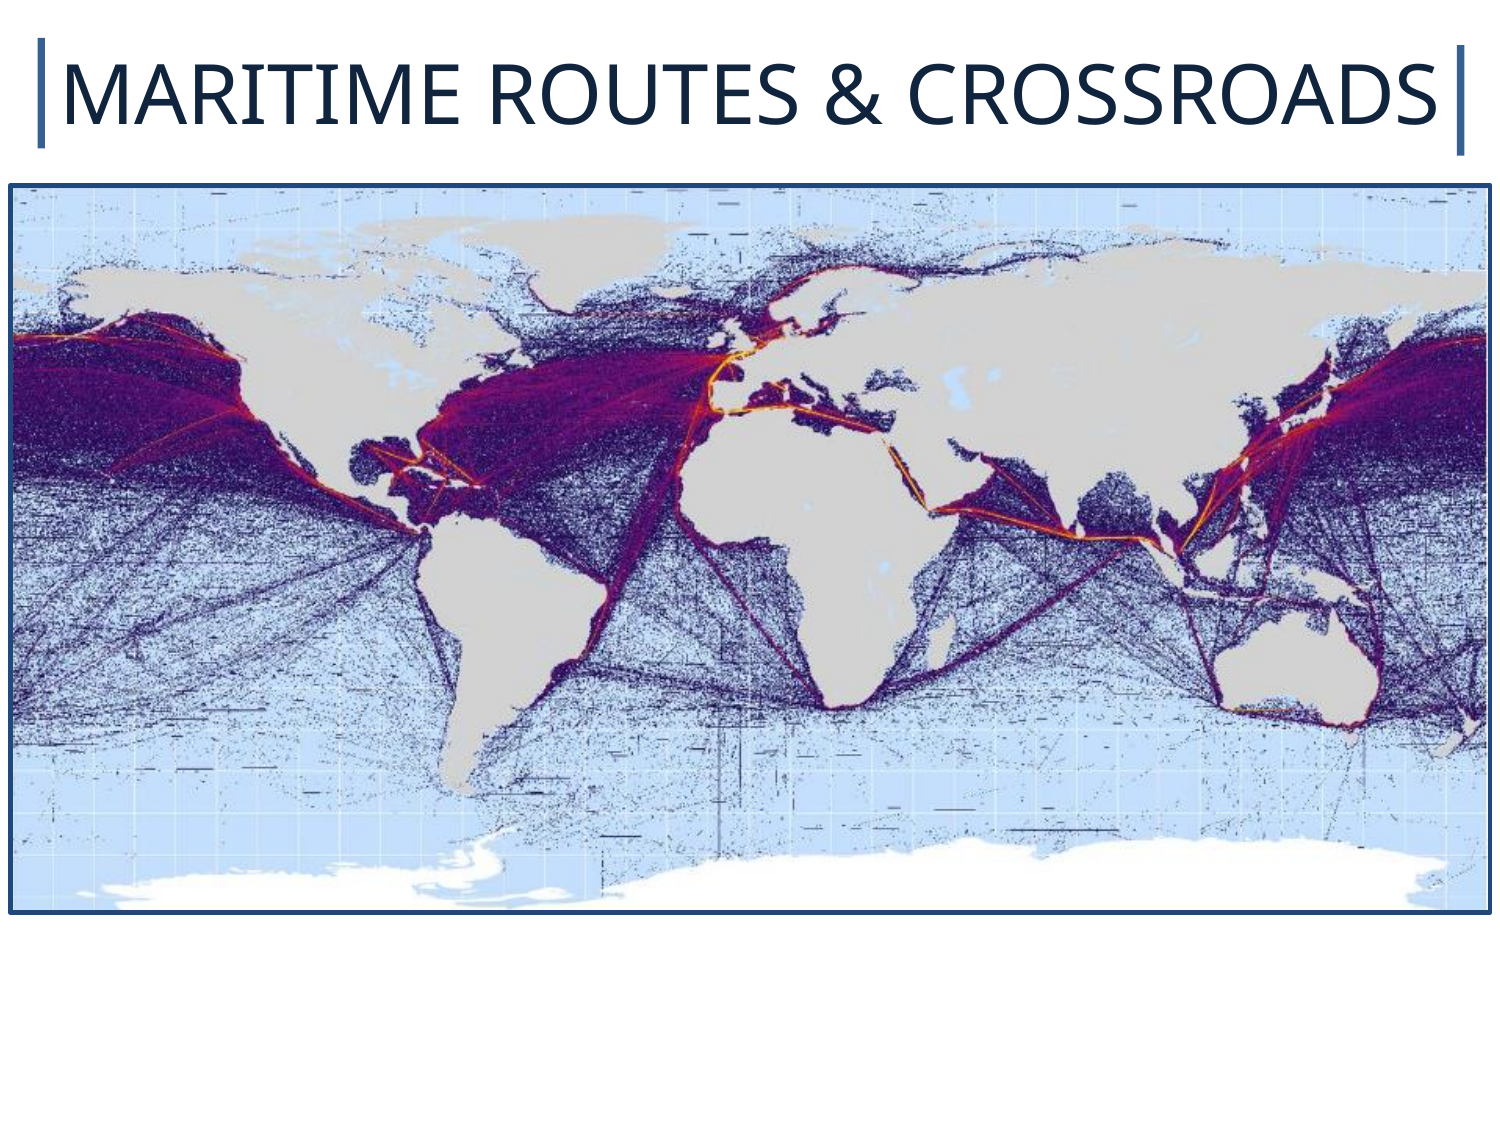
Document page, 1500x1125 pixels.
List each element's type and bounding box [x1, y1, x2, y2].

text_box [0, 32, 1500, 240]
picture [12, 187, 1488, 911]
